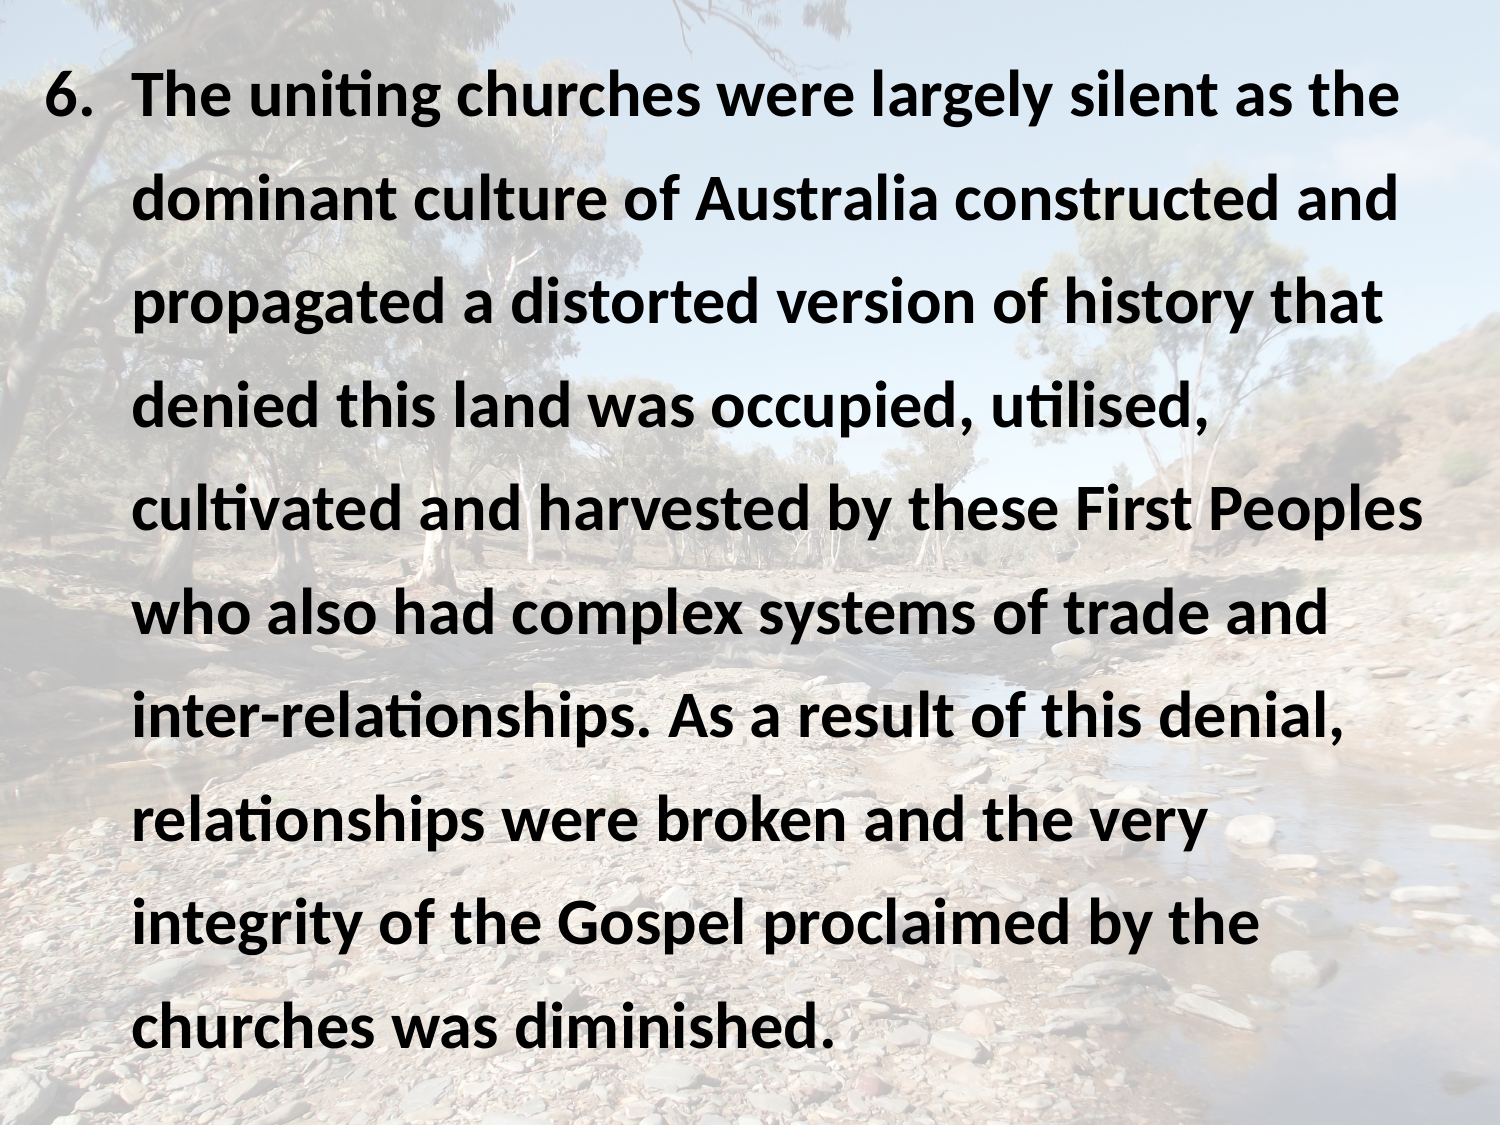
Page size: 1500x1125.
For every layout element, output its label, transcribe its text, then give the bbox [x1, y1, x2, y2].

list 6. The uniting churches were largely silent as the dominant culture of Australia constructed and propagated a distorted version of history that denied this land was occupied, utilised, cultivated and harvested by these First Peoples who also had complex systems of trade and inter-relationships. As a result of this denial, relationships were broken and the very integrity of the Gospel proclaimed by the churches was diminished. [29, 19, 1459, 1083]
